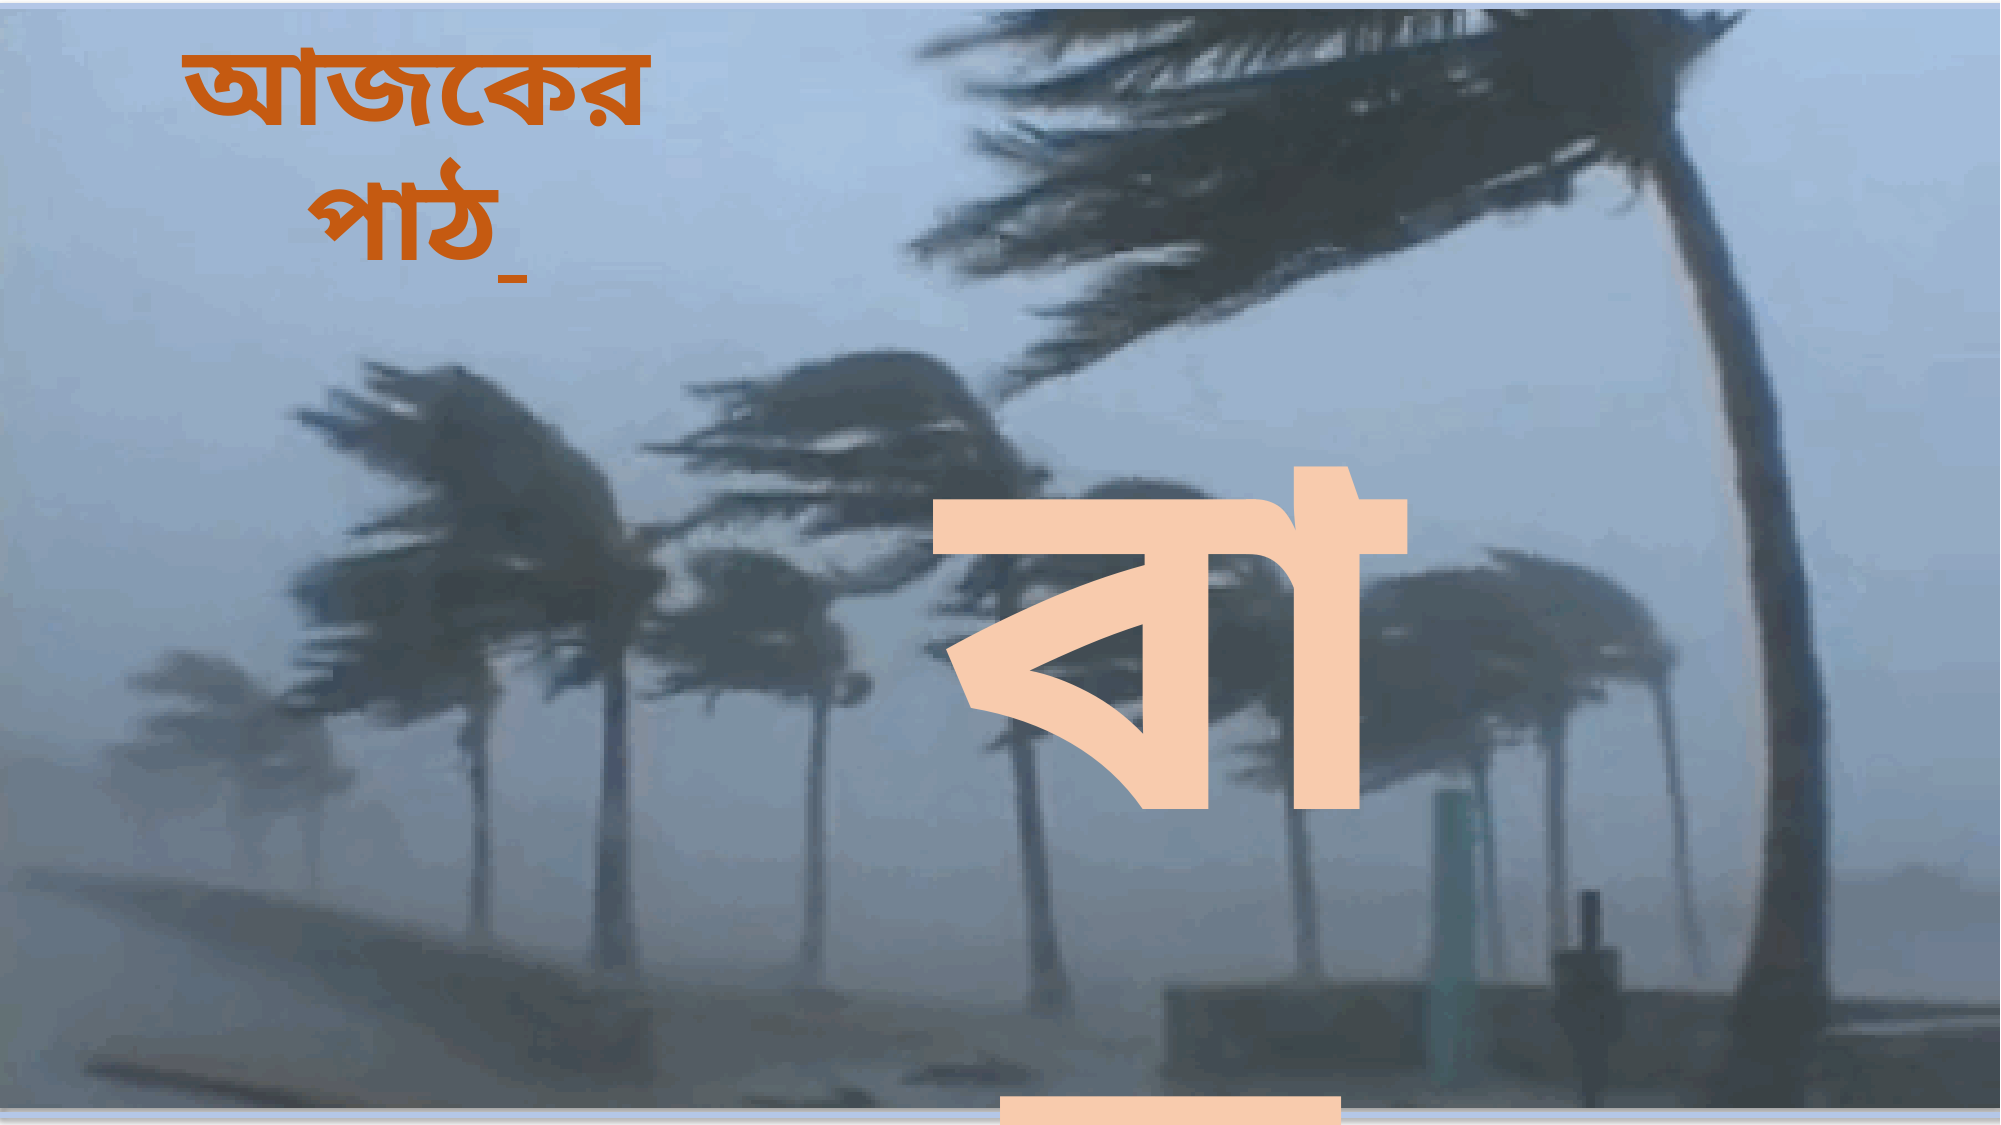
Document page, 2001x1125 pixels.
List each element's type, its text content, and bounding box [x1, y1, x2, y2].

picture [0, 9, 2000, 1112]
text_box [449, 284, 1739, 921]
text_box আজকের পাঠ [137, 5, 696, 9]
